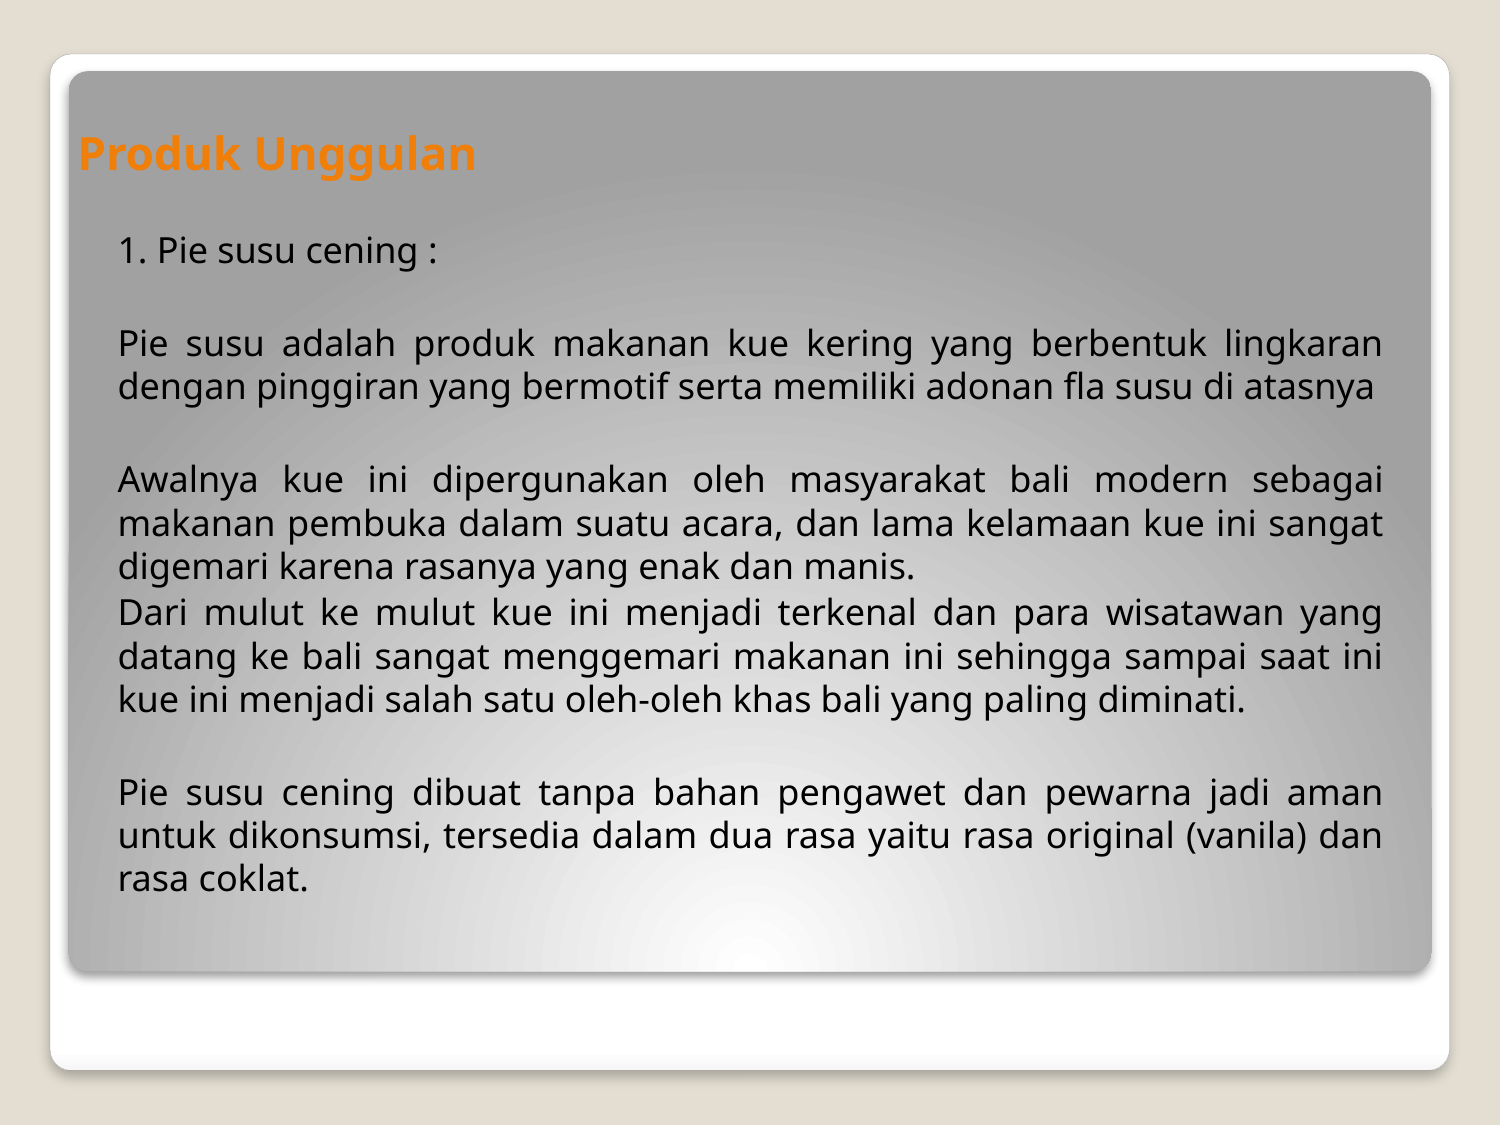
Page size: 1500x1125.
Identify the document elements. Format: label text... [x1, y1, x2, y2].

list 1. Pie susu cening : Pie susu adalah produk makanan kue kering yang berbentuk lingkaran dengan pinggiran yang bermotif serta memiliki adonan fla susu di atasnya Awalnya kue ini dipergunakan oleh masyarakat bali modern sebagai makanan pembuka dalam suatu acara, dan lama kelamaan kue ini sangat digemari karena rasanya yang enak dan manis. Dari mulut ke mulut kue ini menjadi terkenal dan para wisatawan yang datang ke bali sangat menggemari makanan ini sehingga sampai saat ini kue ini menjadi salah satu oleh-oleh khas bali yang paling diminati. Pie susu cening dibuat tanpa bahan pengawet dan pewarna jadi aman untuk dikonsumsi, tersedia dalam dua rasa yaitu rasa original (vanila) dan rasa coklat. [87, 212, 1400, 928]
title Produk Unggulan [62, 87, 1397, 188]
